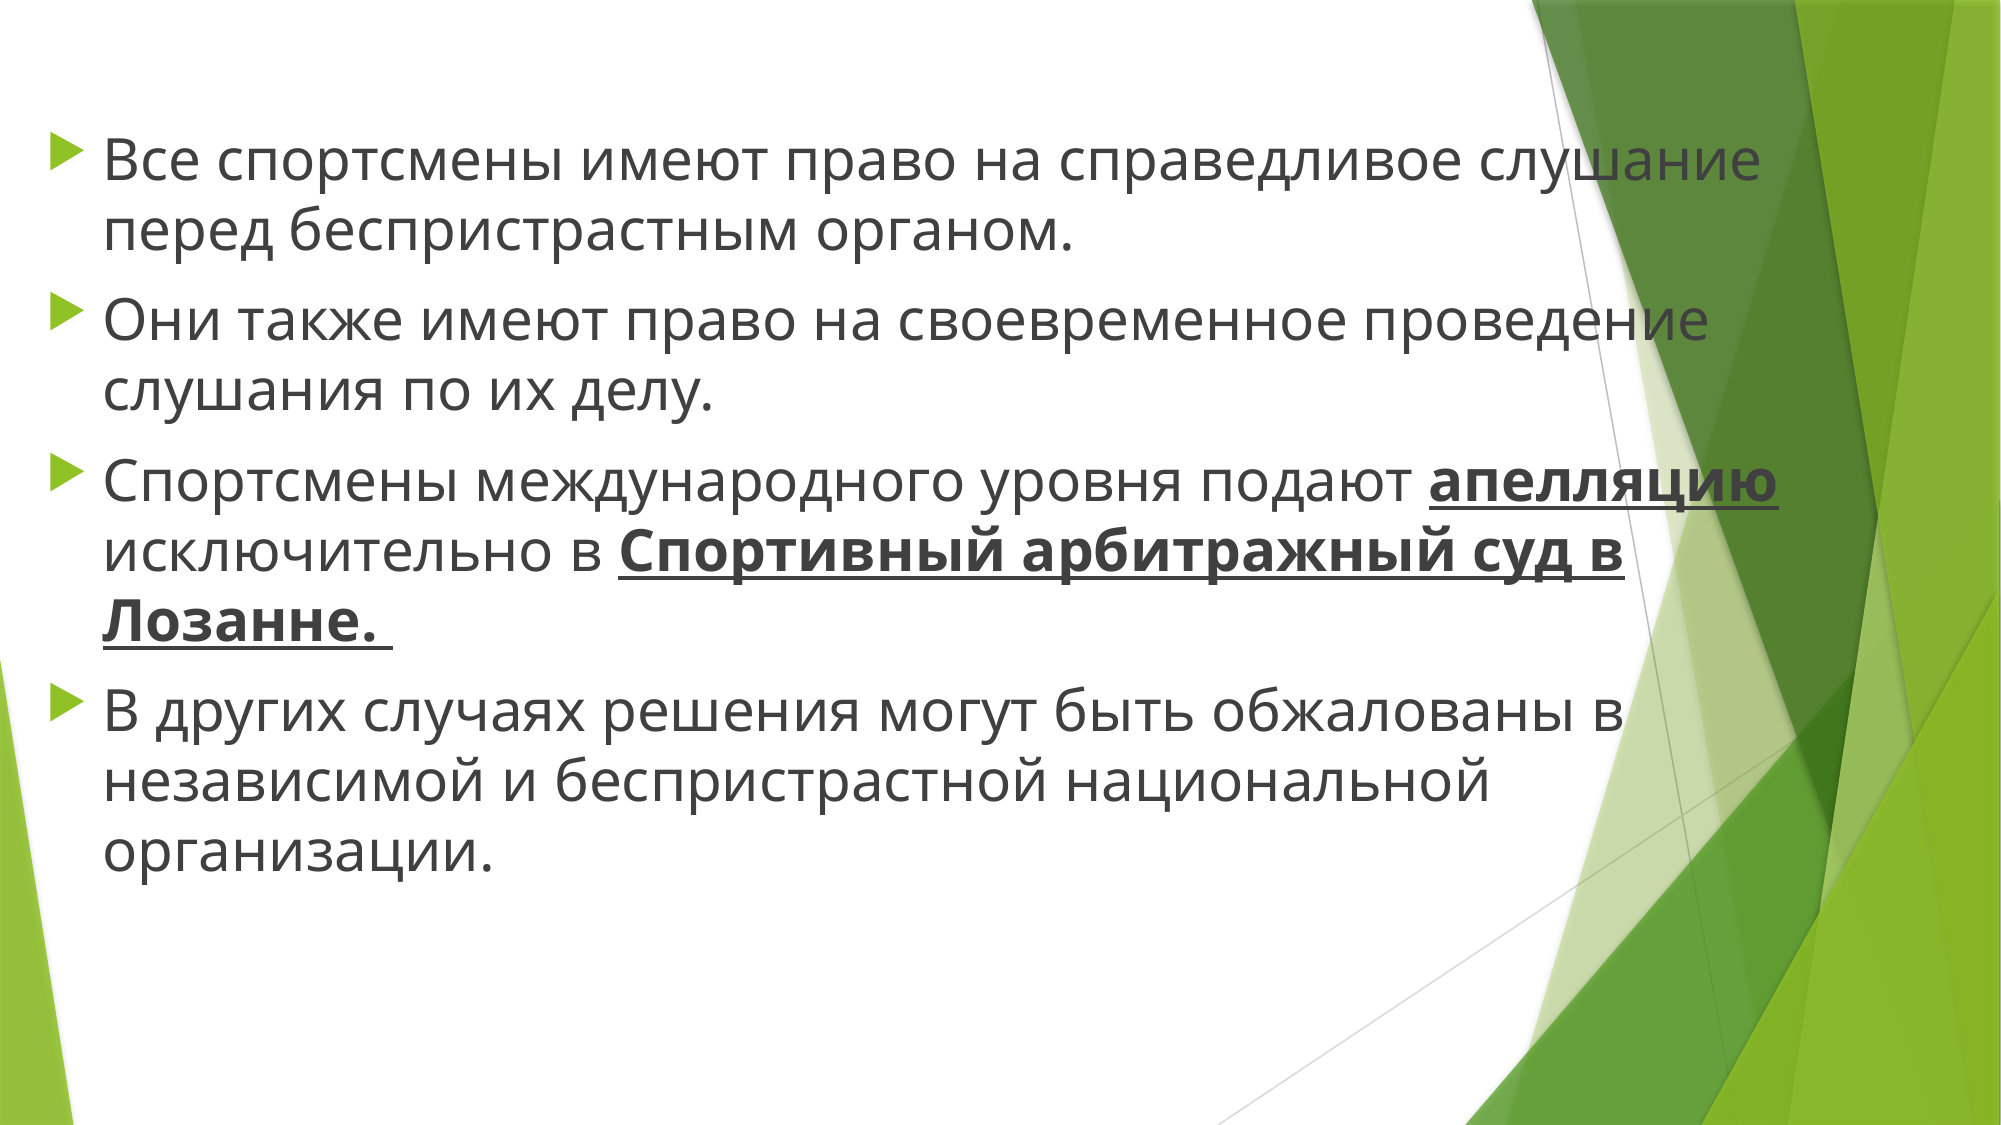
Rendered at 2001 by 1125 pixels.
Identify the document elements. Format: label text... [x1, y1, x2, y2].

list Все спортсмены имеют право на справедливое слушание перед беспристрастным органом. Они также имеют право на своевременное проведение слушания по их делу. Спортсмены международного уровня подают апелляцию исключительно в Спортивный арбитражный суд в Лозанне. В других случаях решения могут быть обжалованы в независимой и беспристрастной национальной организации. [31, 114, 1848, 1050]
